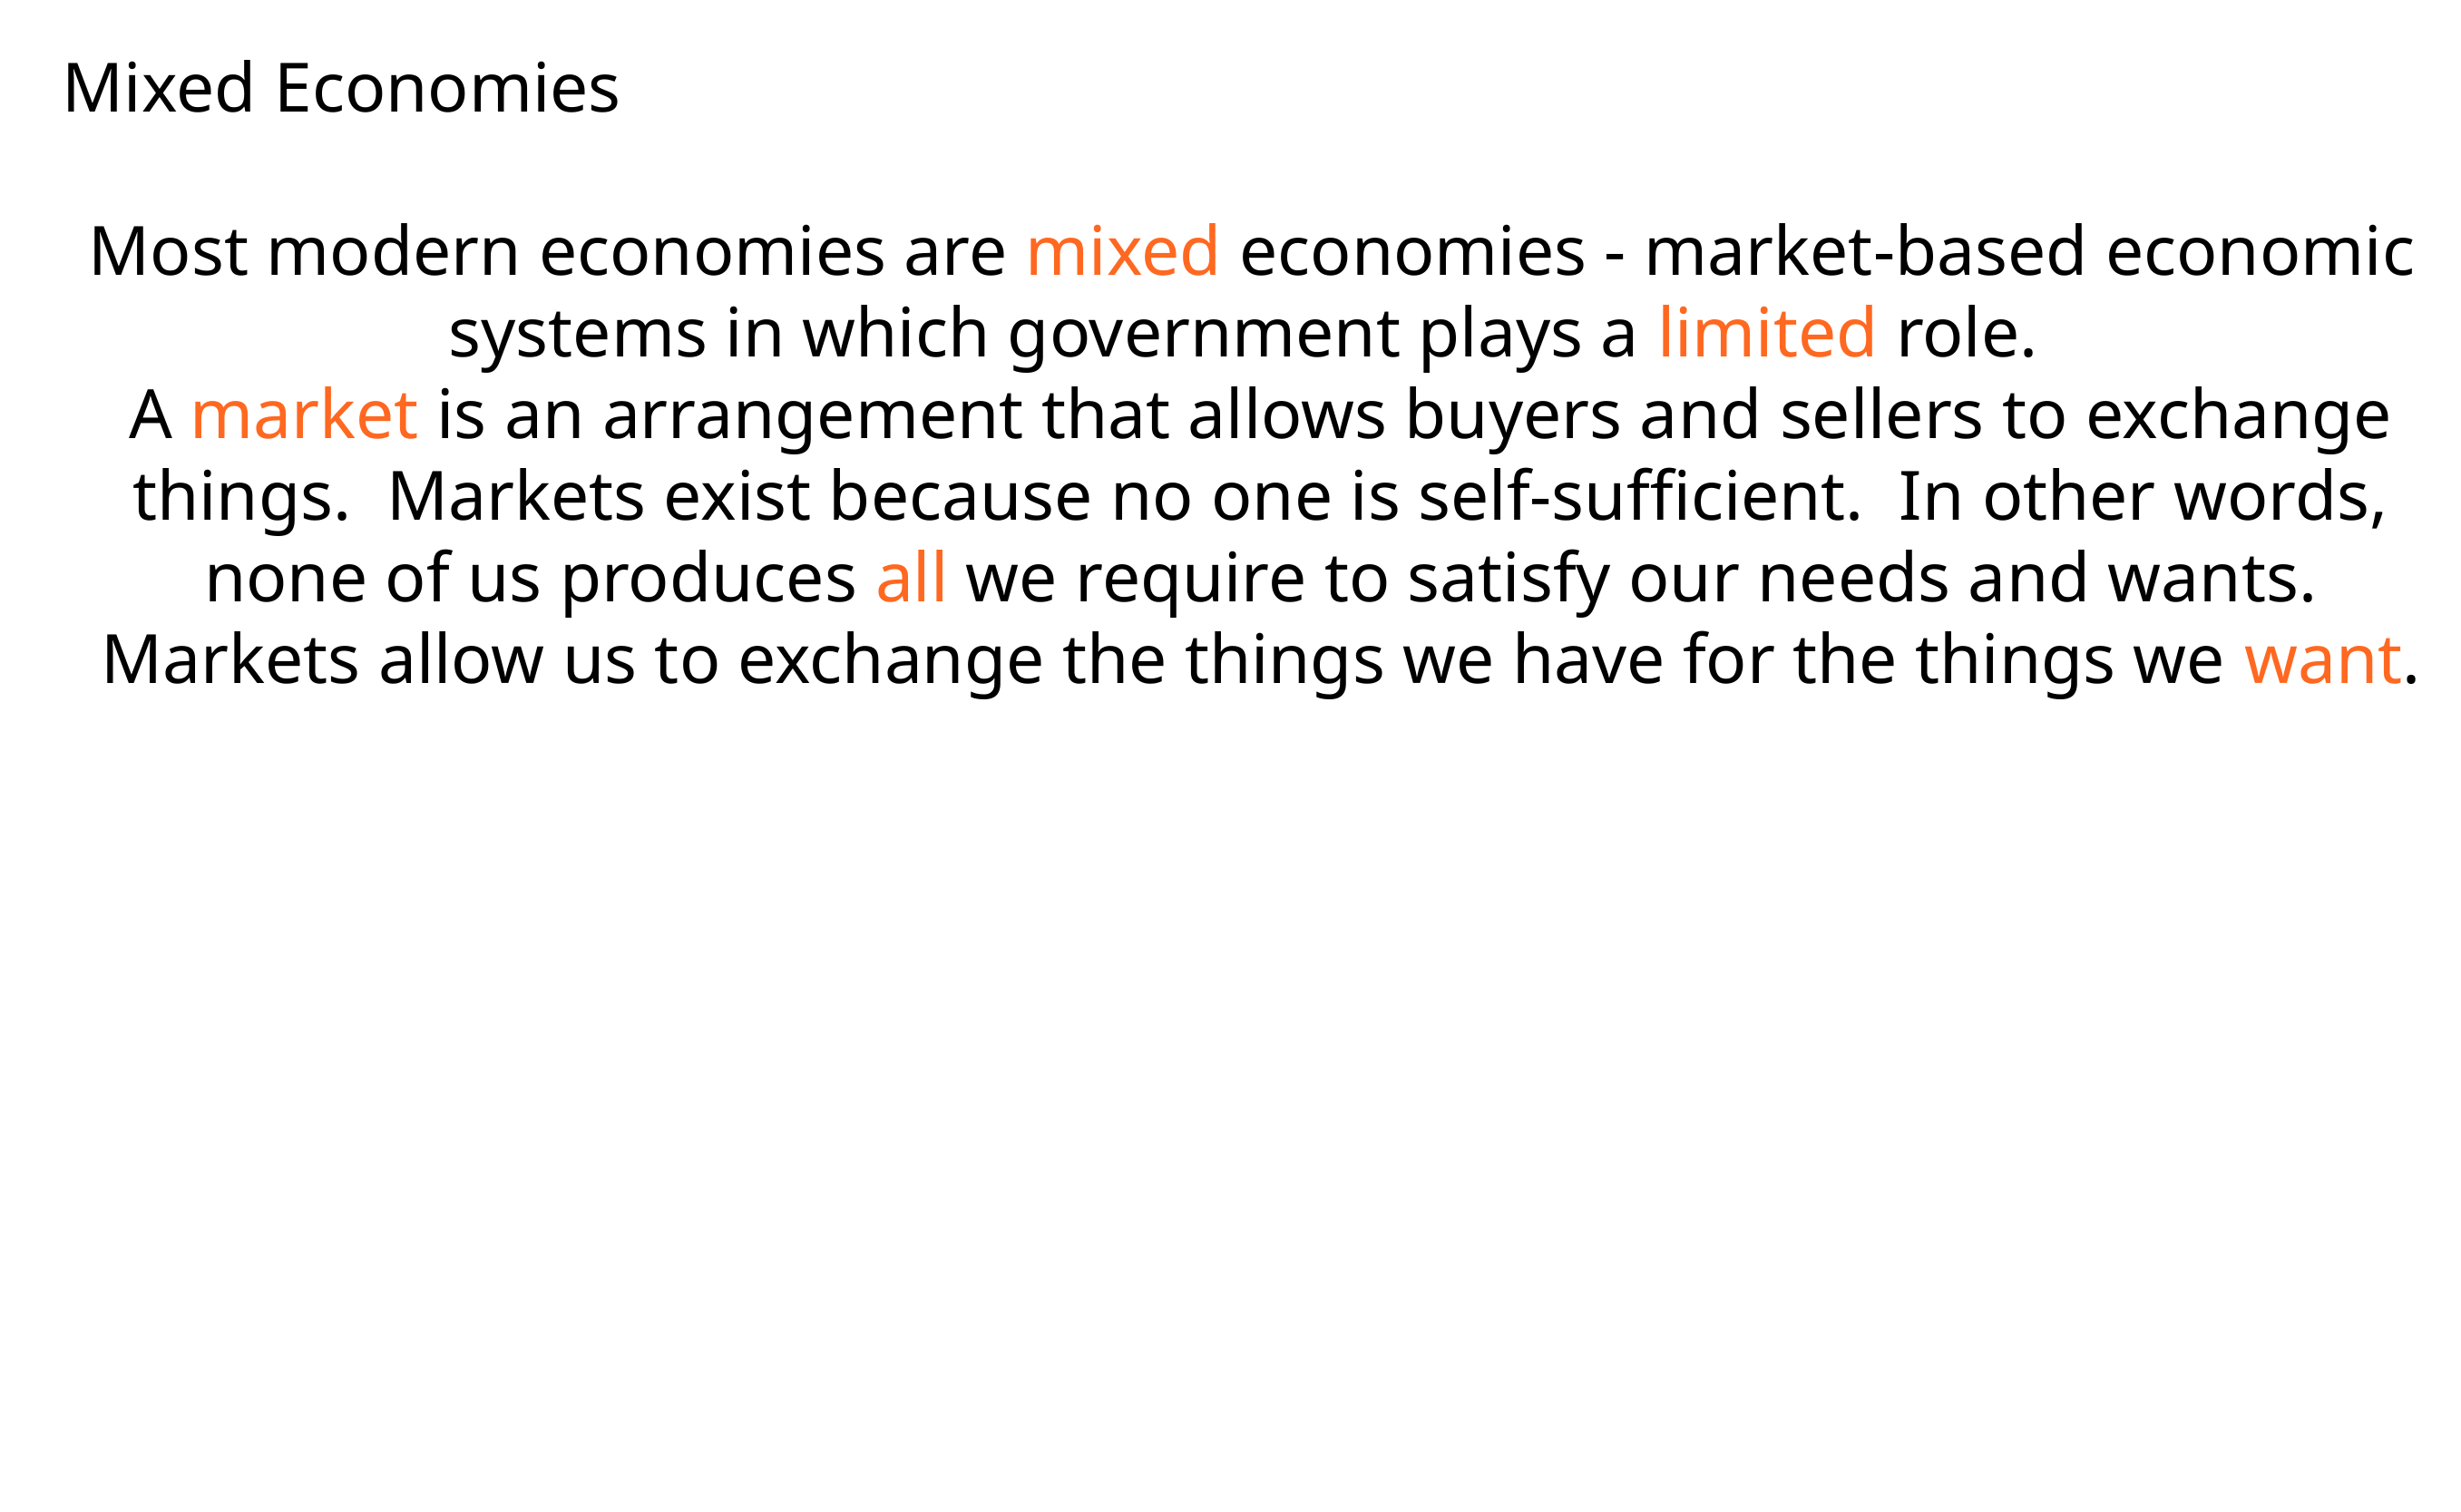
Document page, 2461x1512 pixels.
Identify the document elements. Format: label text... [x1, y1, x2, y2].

text_box Mixed Economies Most modern economies are mixed economies - market-based economic systems in which government plays a limited role. A market is an arrangement that allows buyers and sellers to exchange things. Markets exist because no one is self- sufficient. In other words, none of us produces all we require to satisfy our needs and wants. Markets allow us to exchange the things we have for the things we want. [49, 36, 2461, 704]
